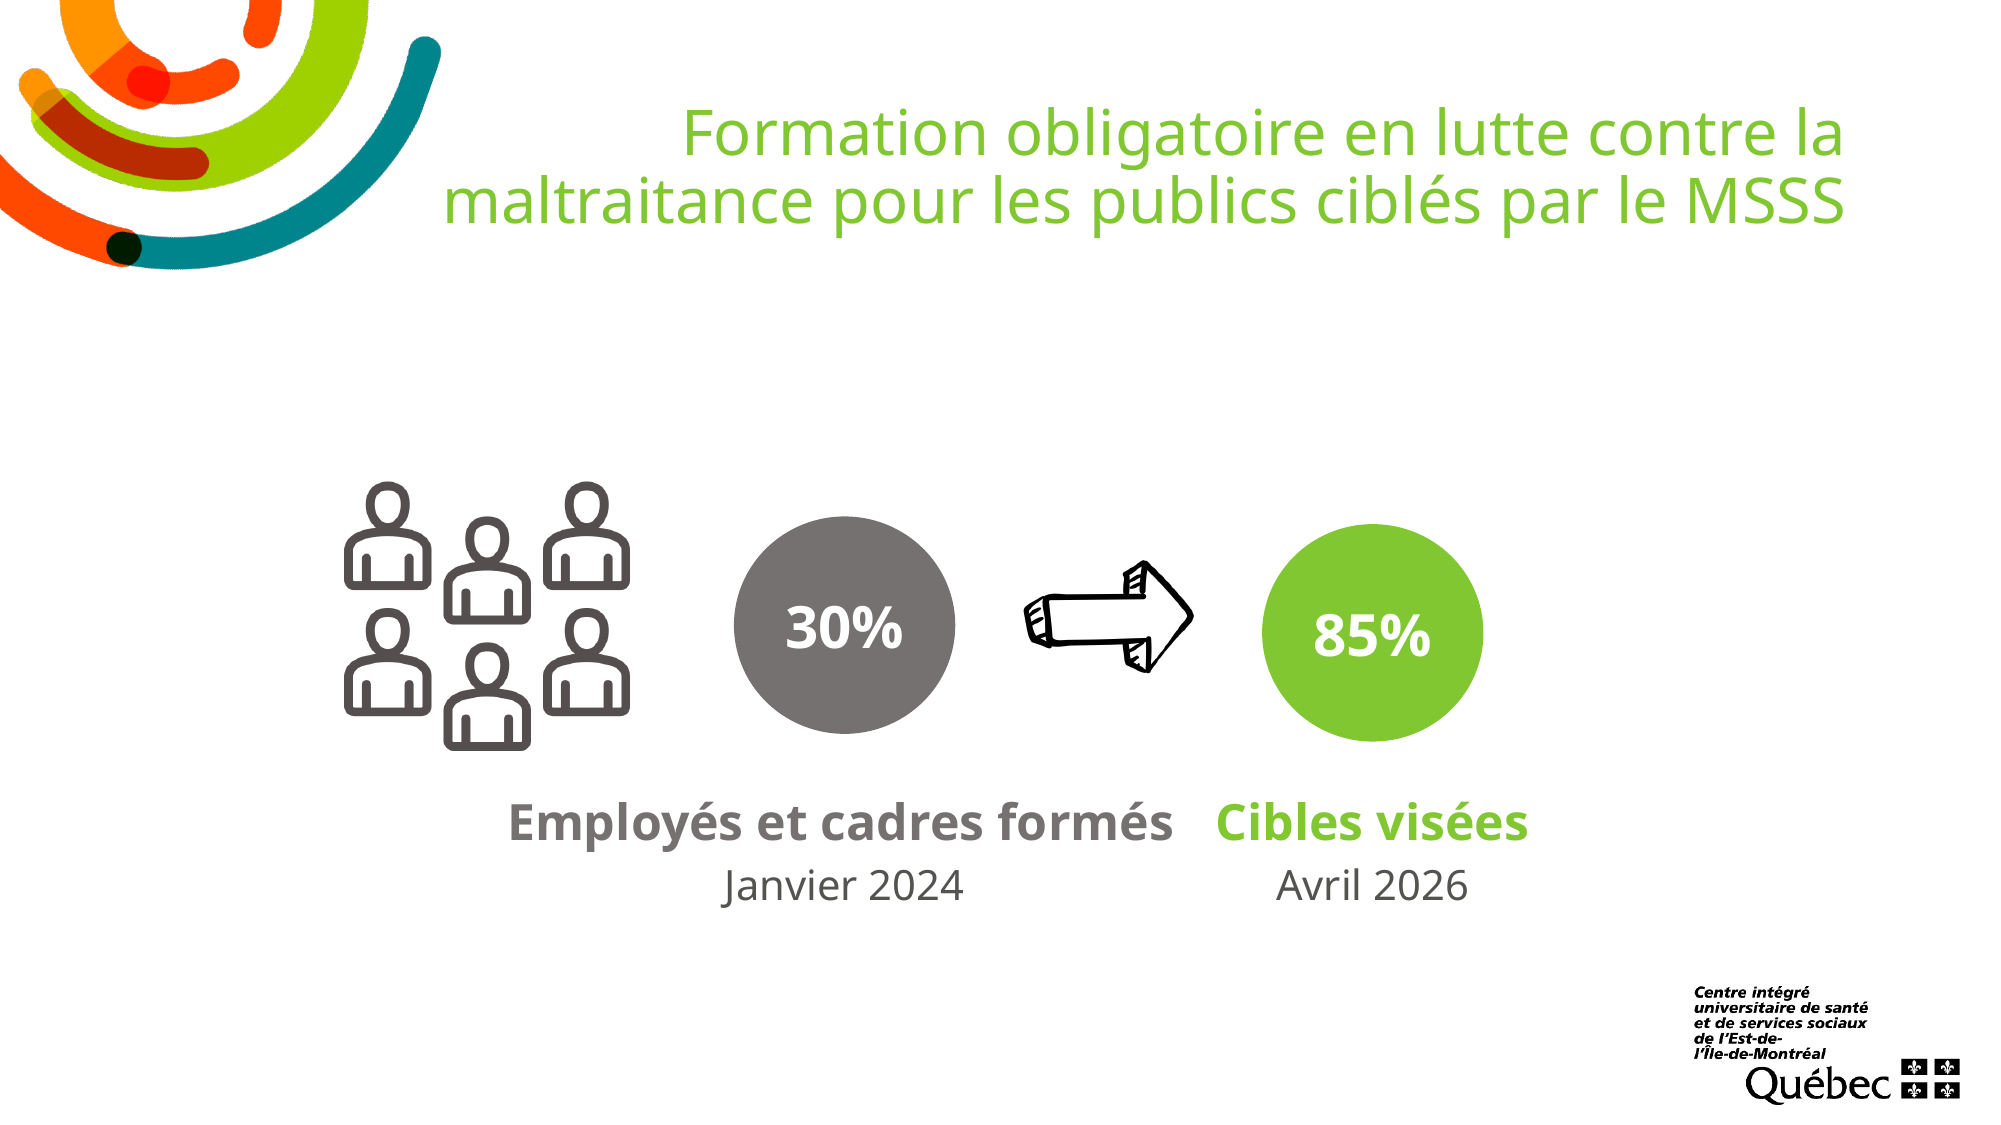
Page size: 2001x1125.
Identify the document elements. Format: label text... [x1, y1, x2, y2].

text_box Employés et cadres formés [487, 771, 1130, 859]
picture [989, 497, 1228, 736]
picture [344, 473, 630, 760]
text_box Cibles visées [1130, 771, 1615, 859]
picture [0, 0, 459, 347]
text_box 30% [732, 515, 957, 735]
text_box 85% [1261, 523, 1485, 743]
text_box Janvier 2024 [674, 841, 1015, 917]
title Formation obligatoire en lutte contre la maltraitance pour les publics ciblés par le MSSS [412, 59, 1863, 278]
picture [1694, 986, 1960, 1105]
text_box Avril 2026 [1221, 841, 1525, 917]
